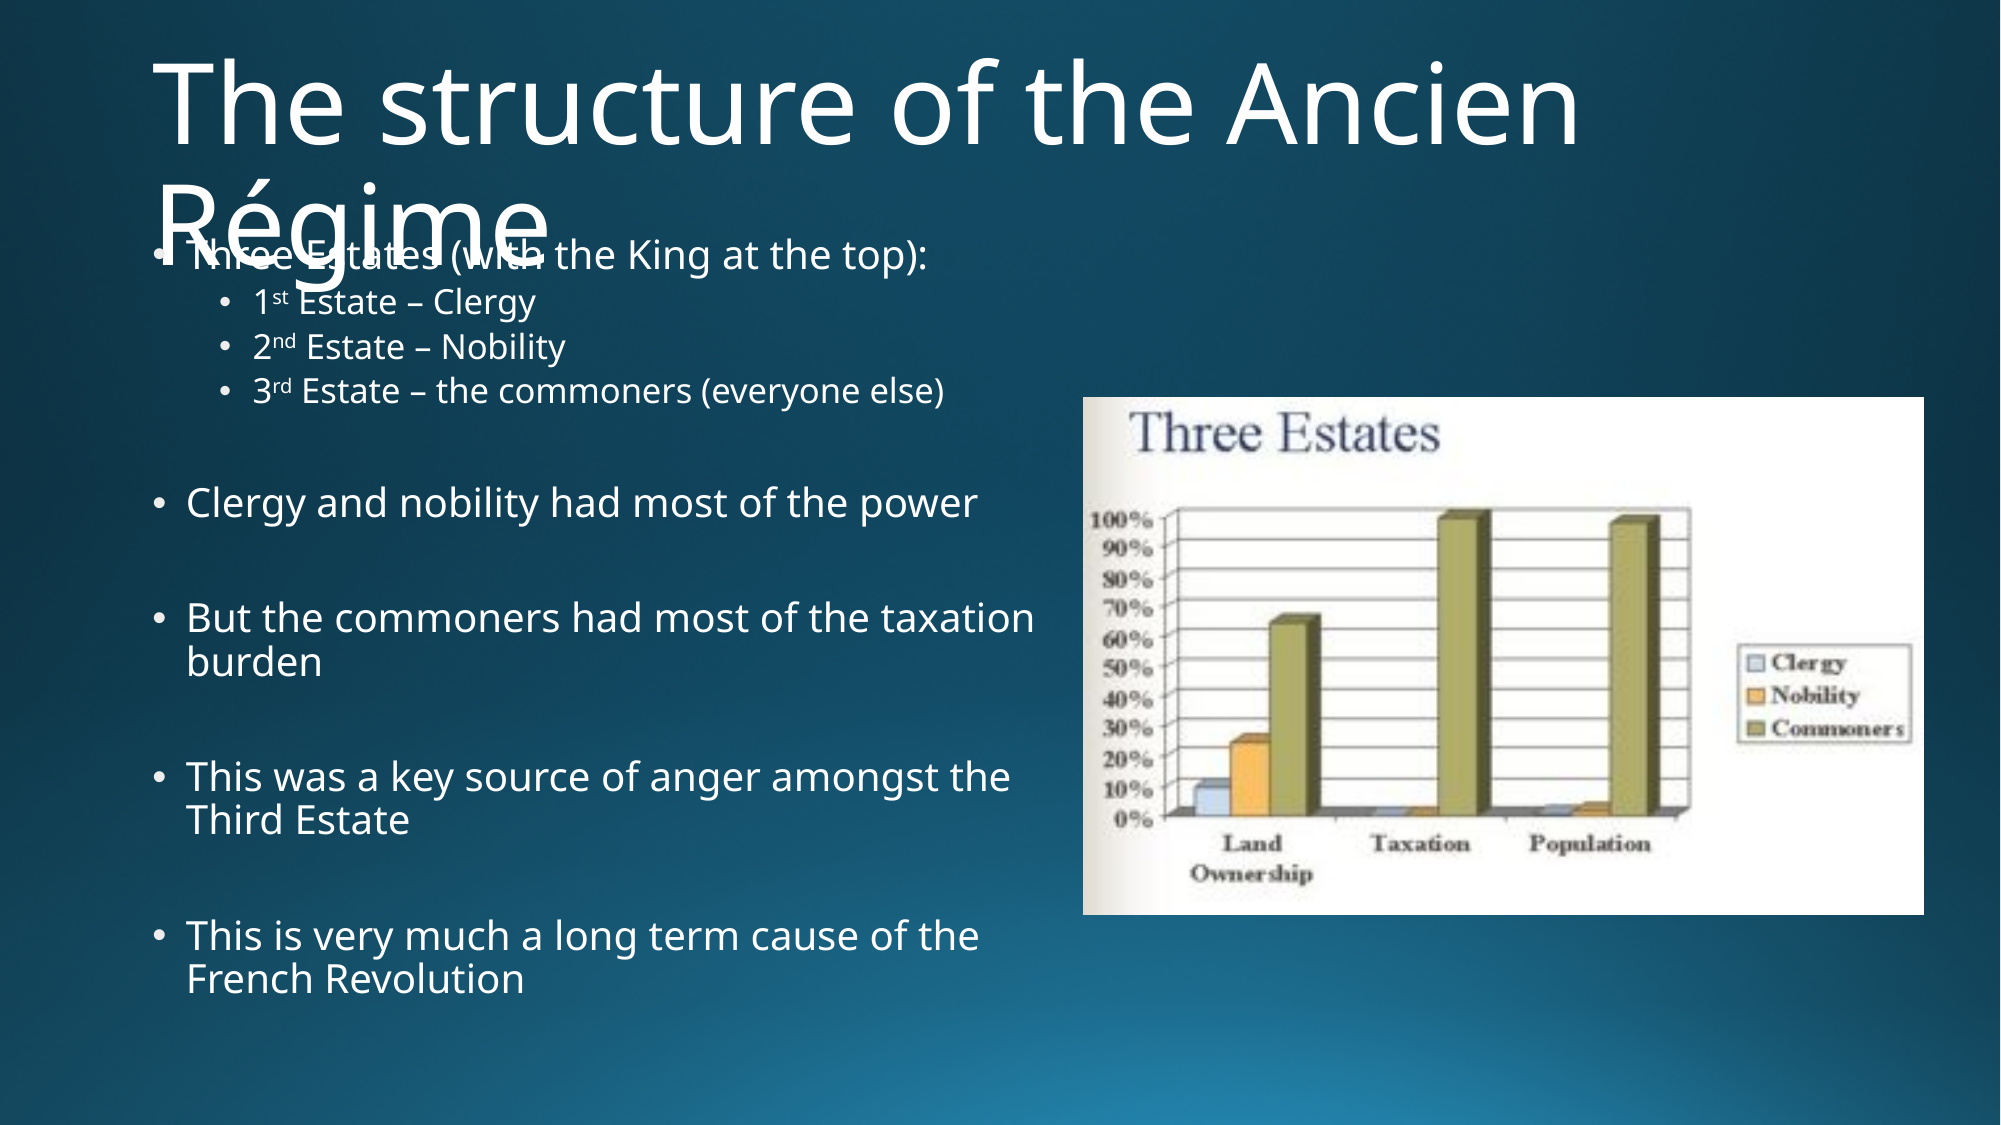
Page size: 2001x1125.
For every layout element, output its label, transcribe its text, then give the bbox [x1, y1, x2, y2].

title The structure of the Ancien Régime [137, 59, 1863, 278]
picture [0, 0, 2001, 1125]
list Three Estates (with the King at the top): 1st Estate – Clergy 2nd Estate – Nobility 3rd Estate – the commoners (everyone else) Clergy and nobility had most of the power But the commoners had most of the taxation burden This was a key source of anger amongst the Third Estate This is very much a long term cause of the French Revolution [137, 227, 1052, 1014]
